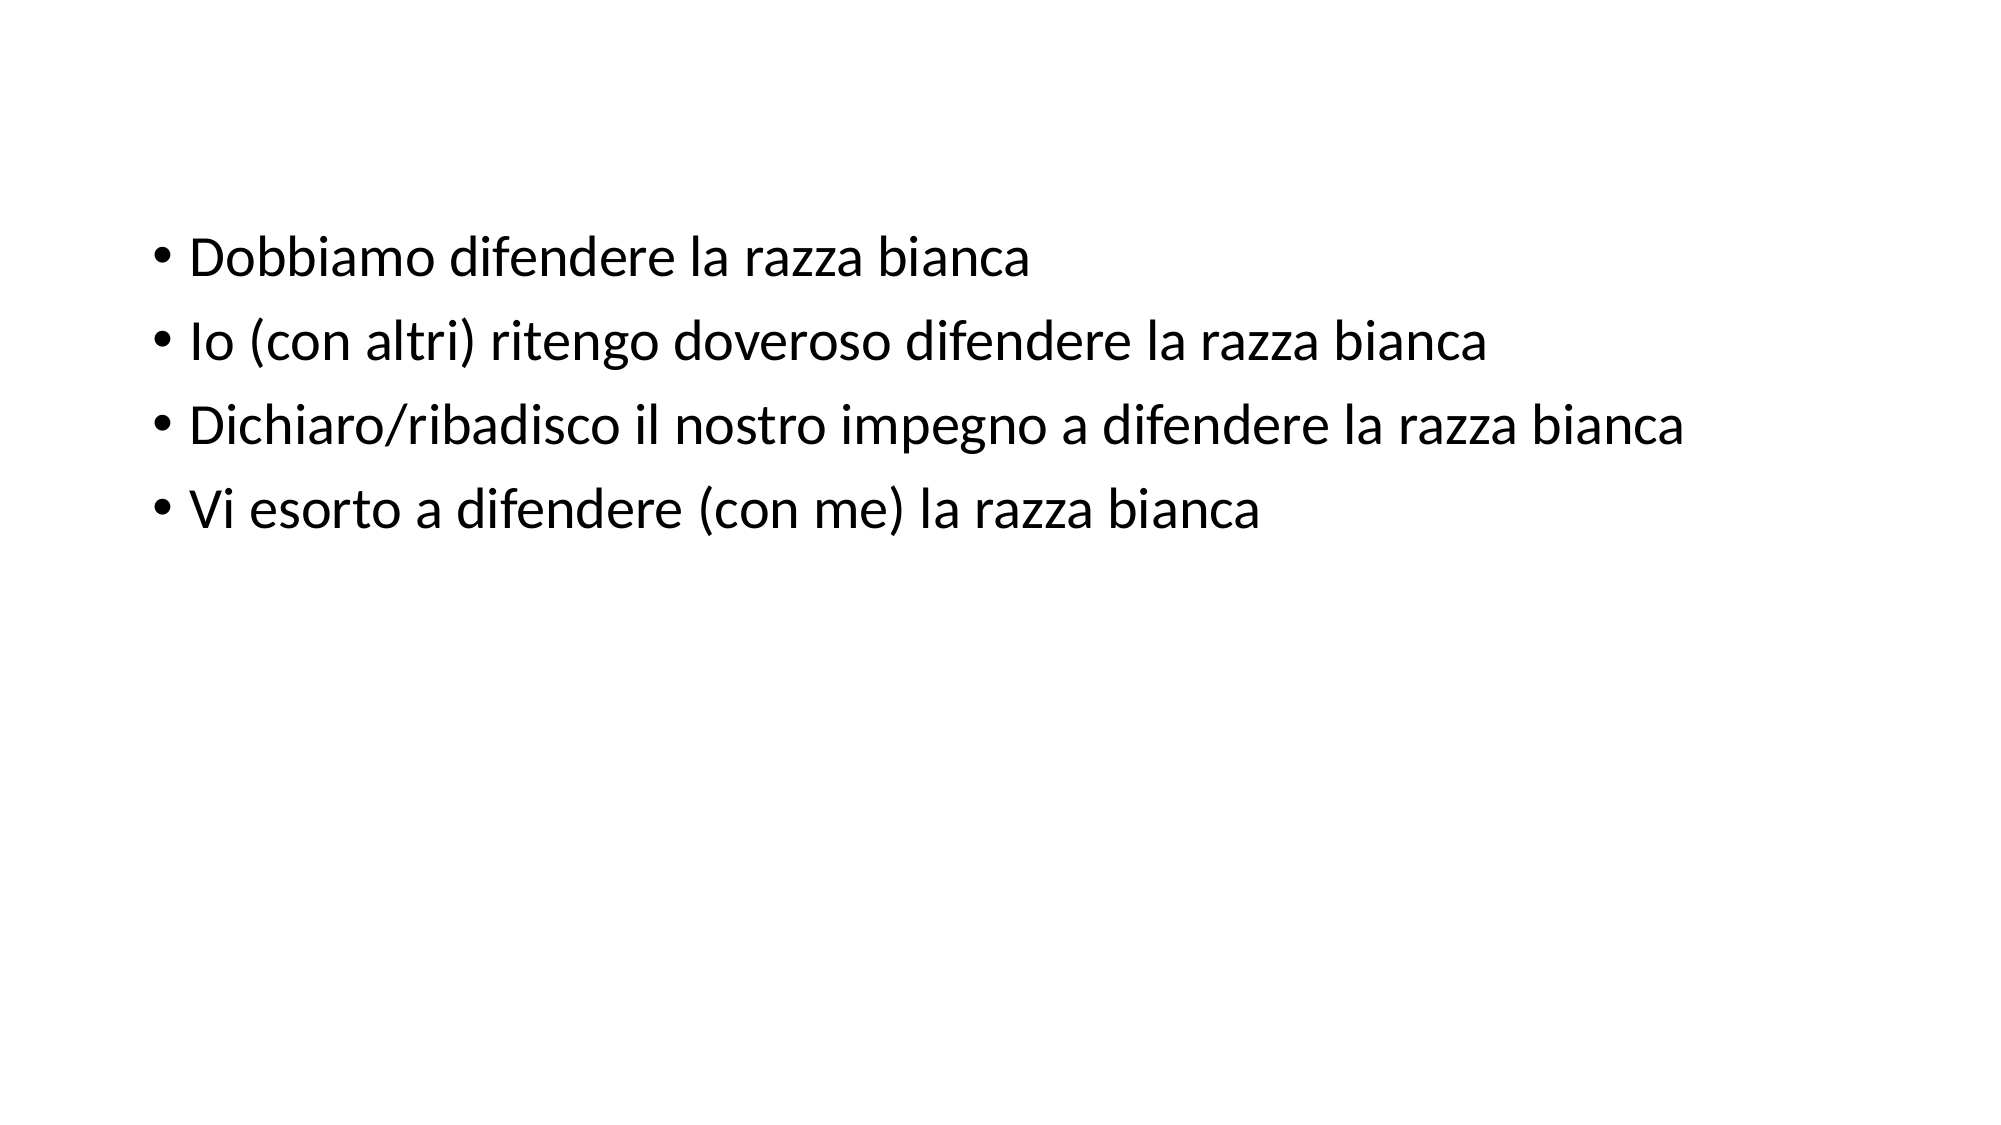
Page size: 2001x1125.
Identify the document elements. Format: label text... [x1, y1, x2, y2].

list Dobbiamo difendere la razza bianca Io (con altri) ritengo doveroso difendere la razza bianca Dichiaro/ribadisco il nostro impegno a difendere la razza bianca Vi esorto a difendere (con me) la razza bianca [137, 128, 1863, 1014]
